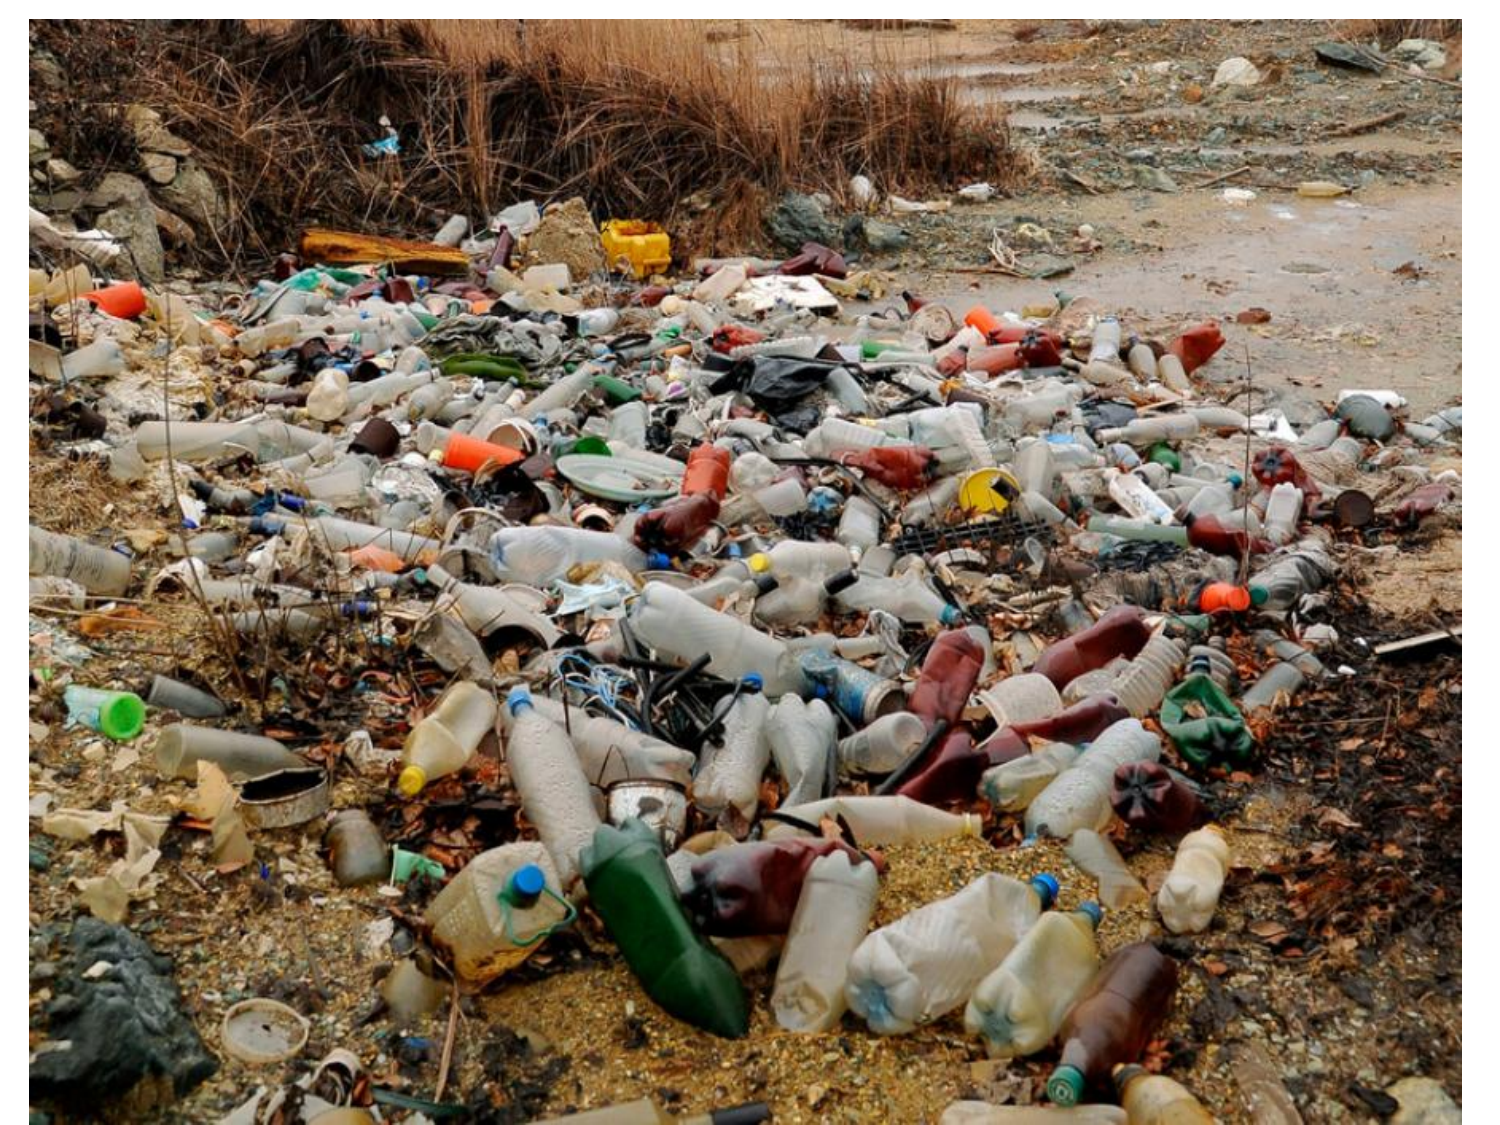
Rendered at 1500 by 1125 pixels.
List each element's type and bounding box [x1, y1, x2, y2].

list [29, 18, 1462, 1125]
